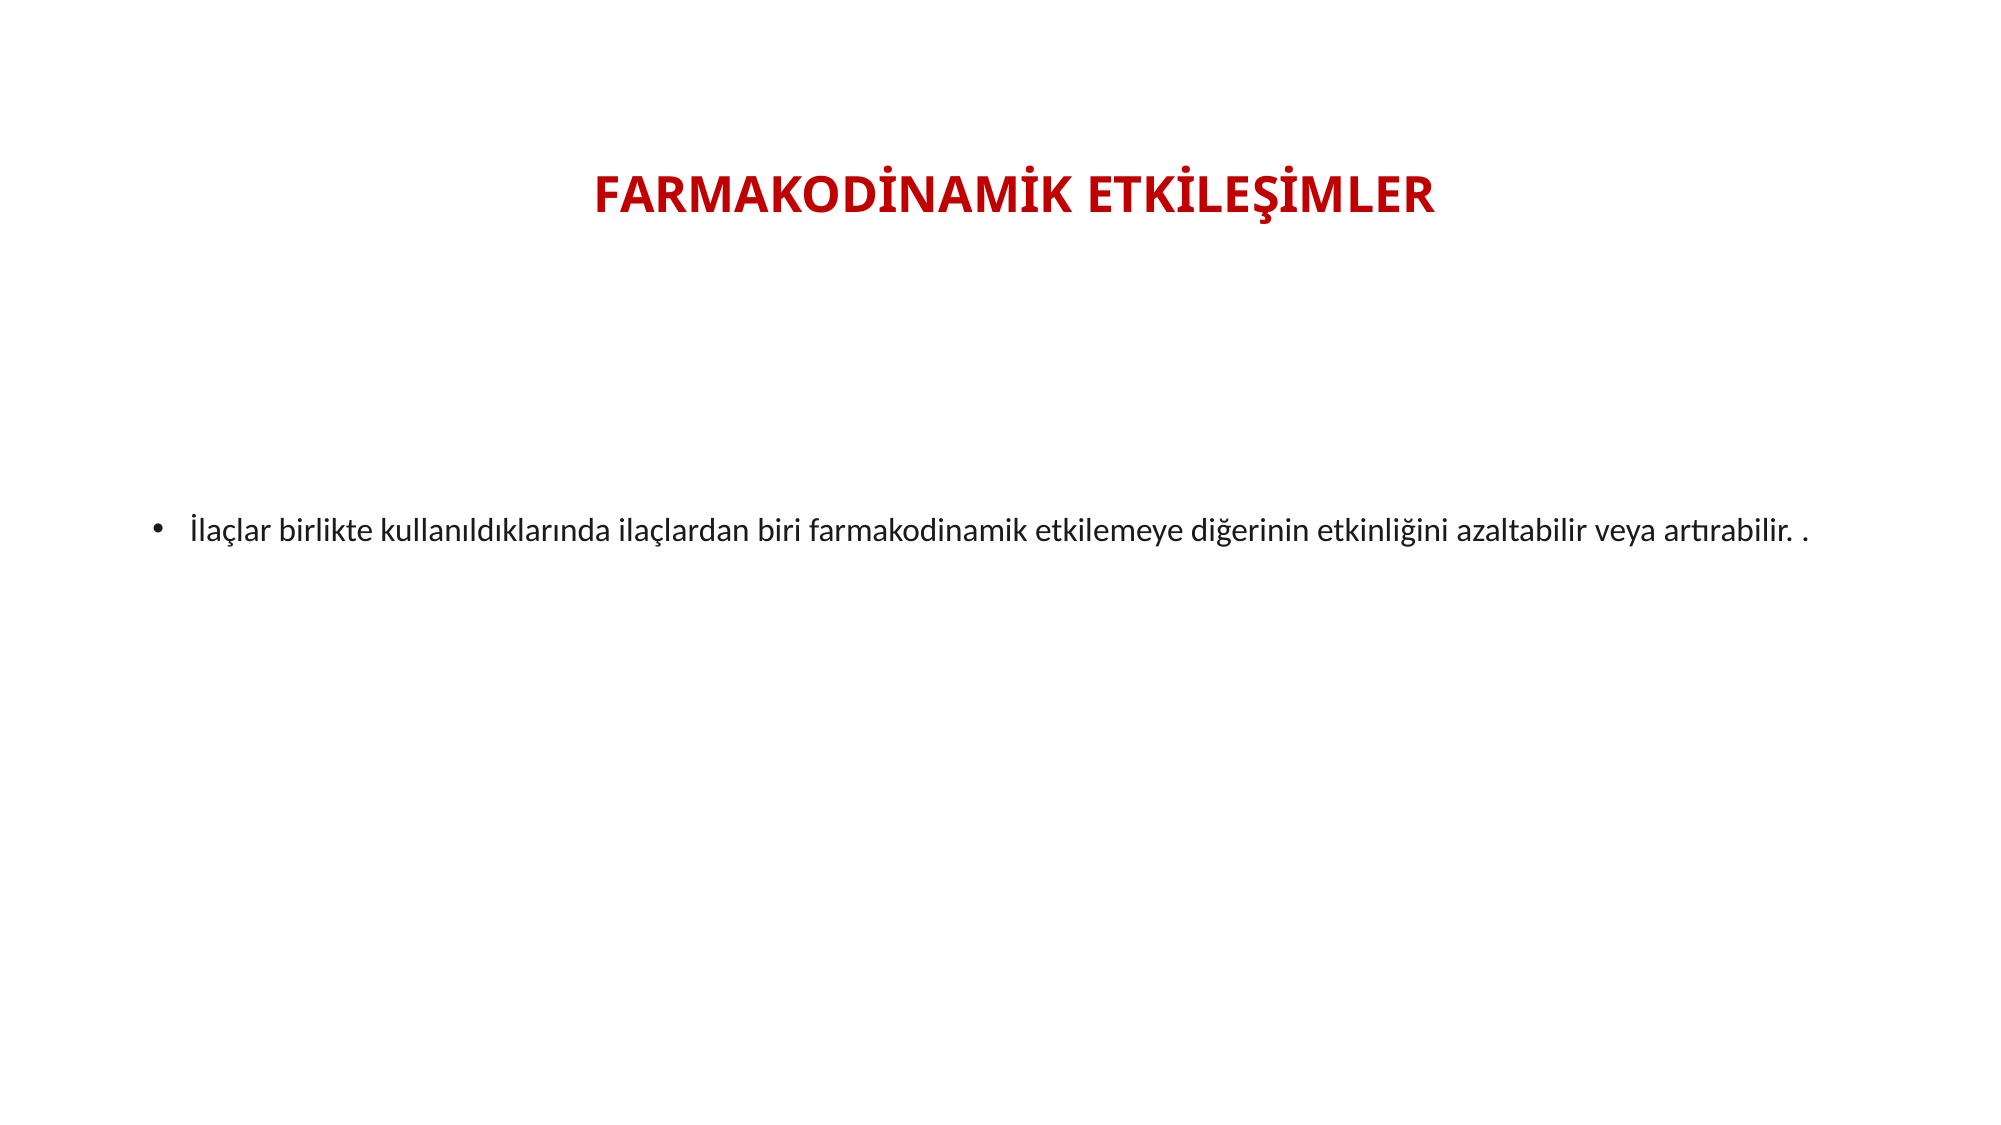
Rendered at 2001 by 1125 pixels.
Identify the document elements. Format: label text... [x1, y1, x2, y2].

title FARMAKODİNAMİK ETKİLEŞİMLER [578, 81, 1919, 312]
list İlaçlar birlikte kullanıldıklarında ilaçlardan biri farmakodinamik etkilemeye diğerinin etkinliğini azaltabilir veya artırabilir. . [137, 504, 1883, 1014]
